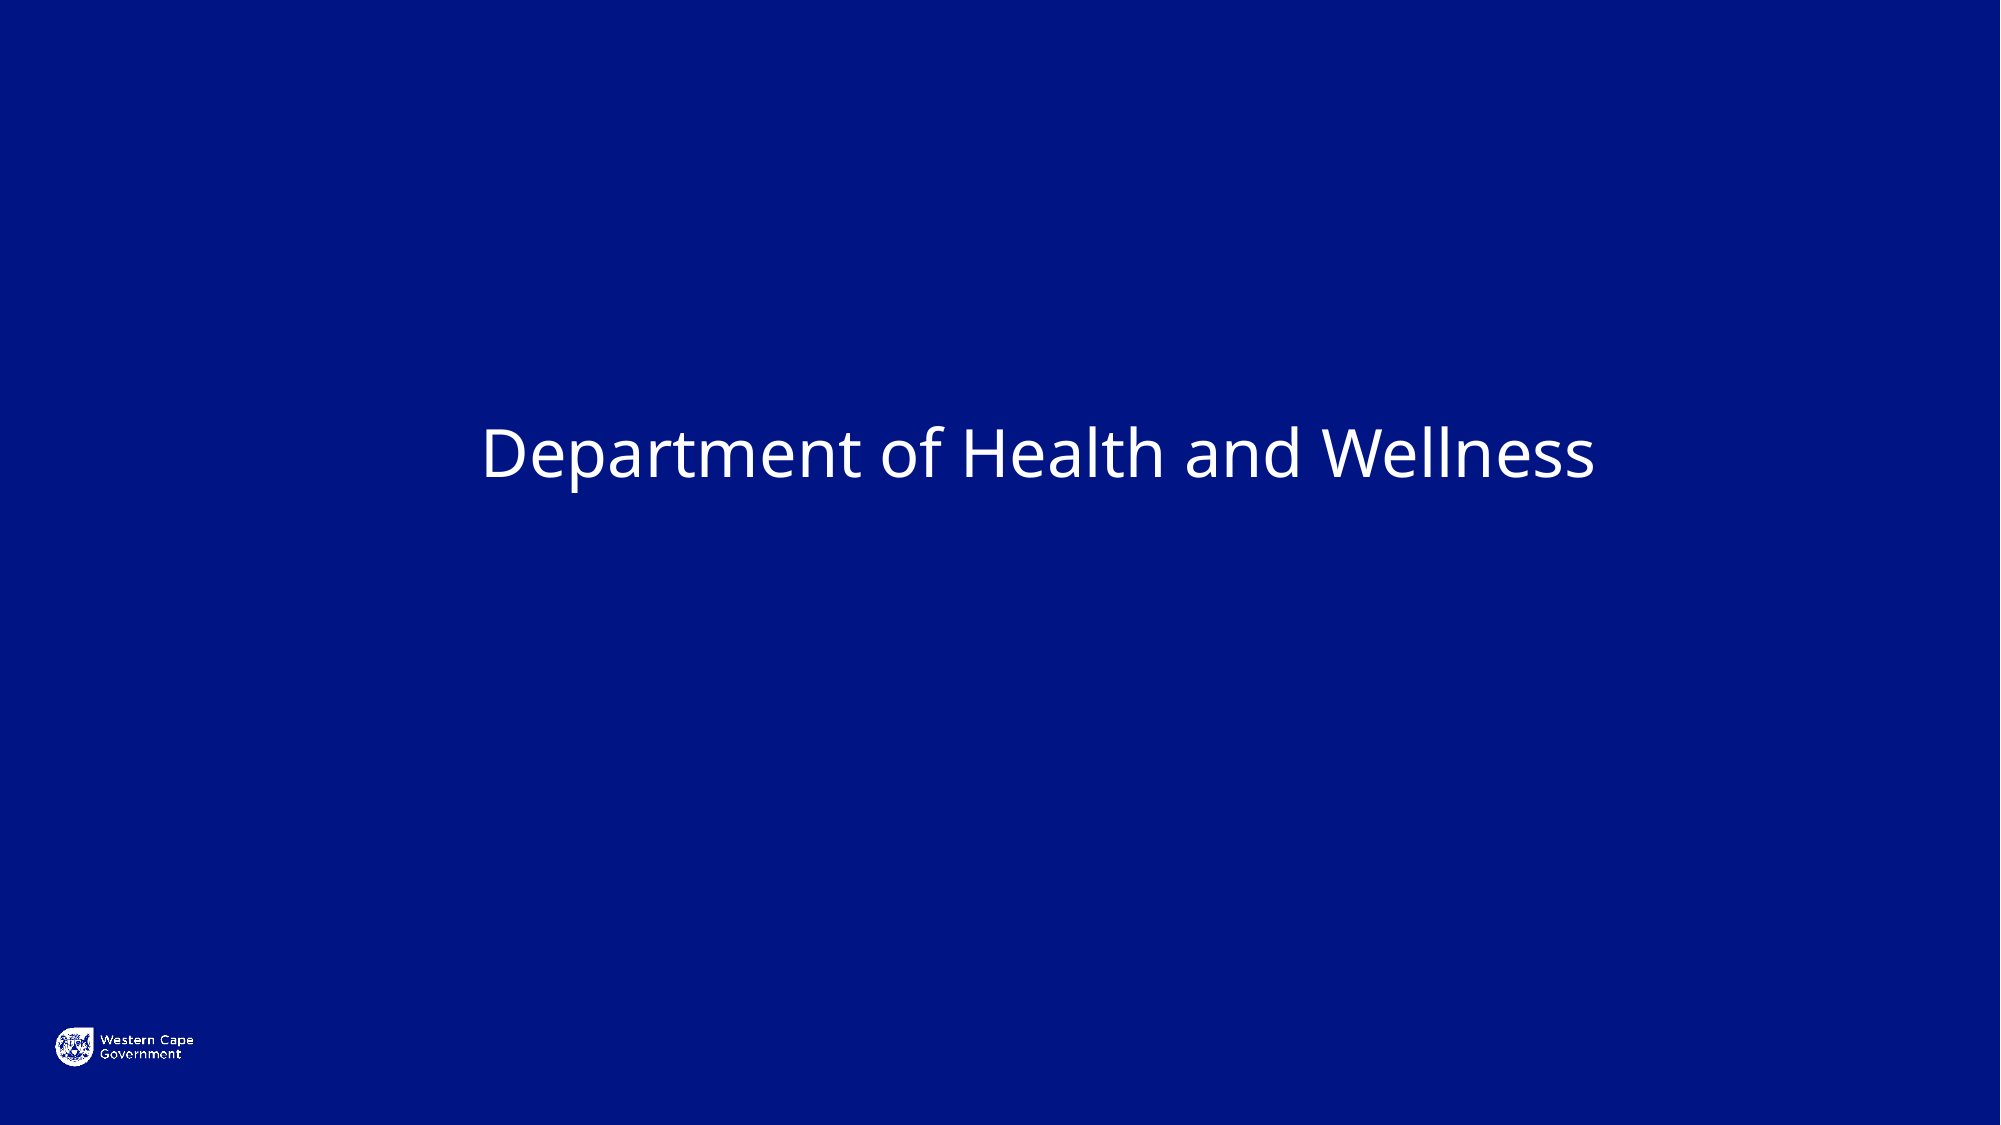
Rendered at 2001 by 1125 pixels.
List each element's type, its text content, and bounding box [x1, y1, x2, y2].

list Department of Health and Wellness [133, 373, 1945, 528]
picture [39, 1011, 223, 1082]
